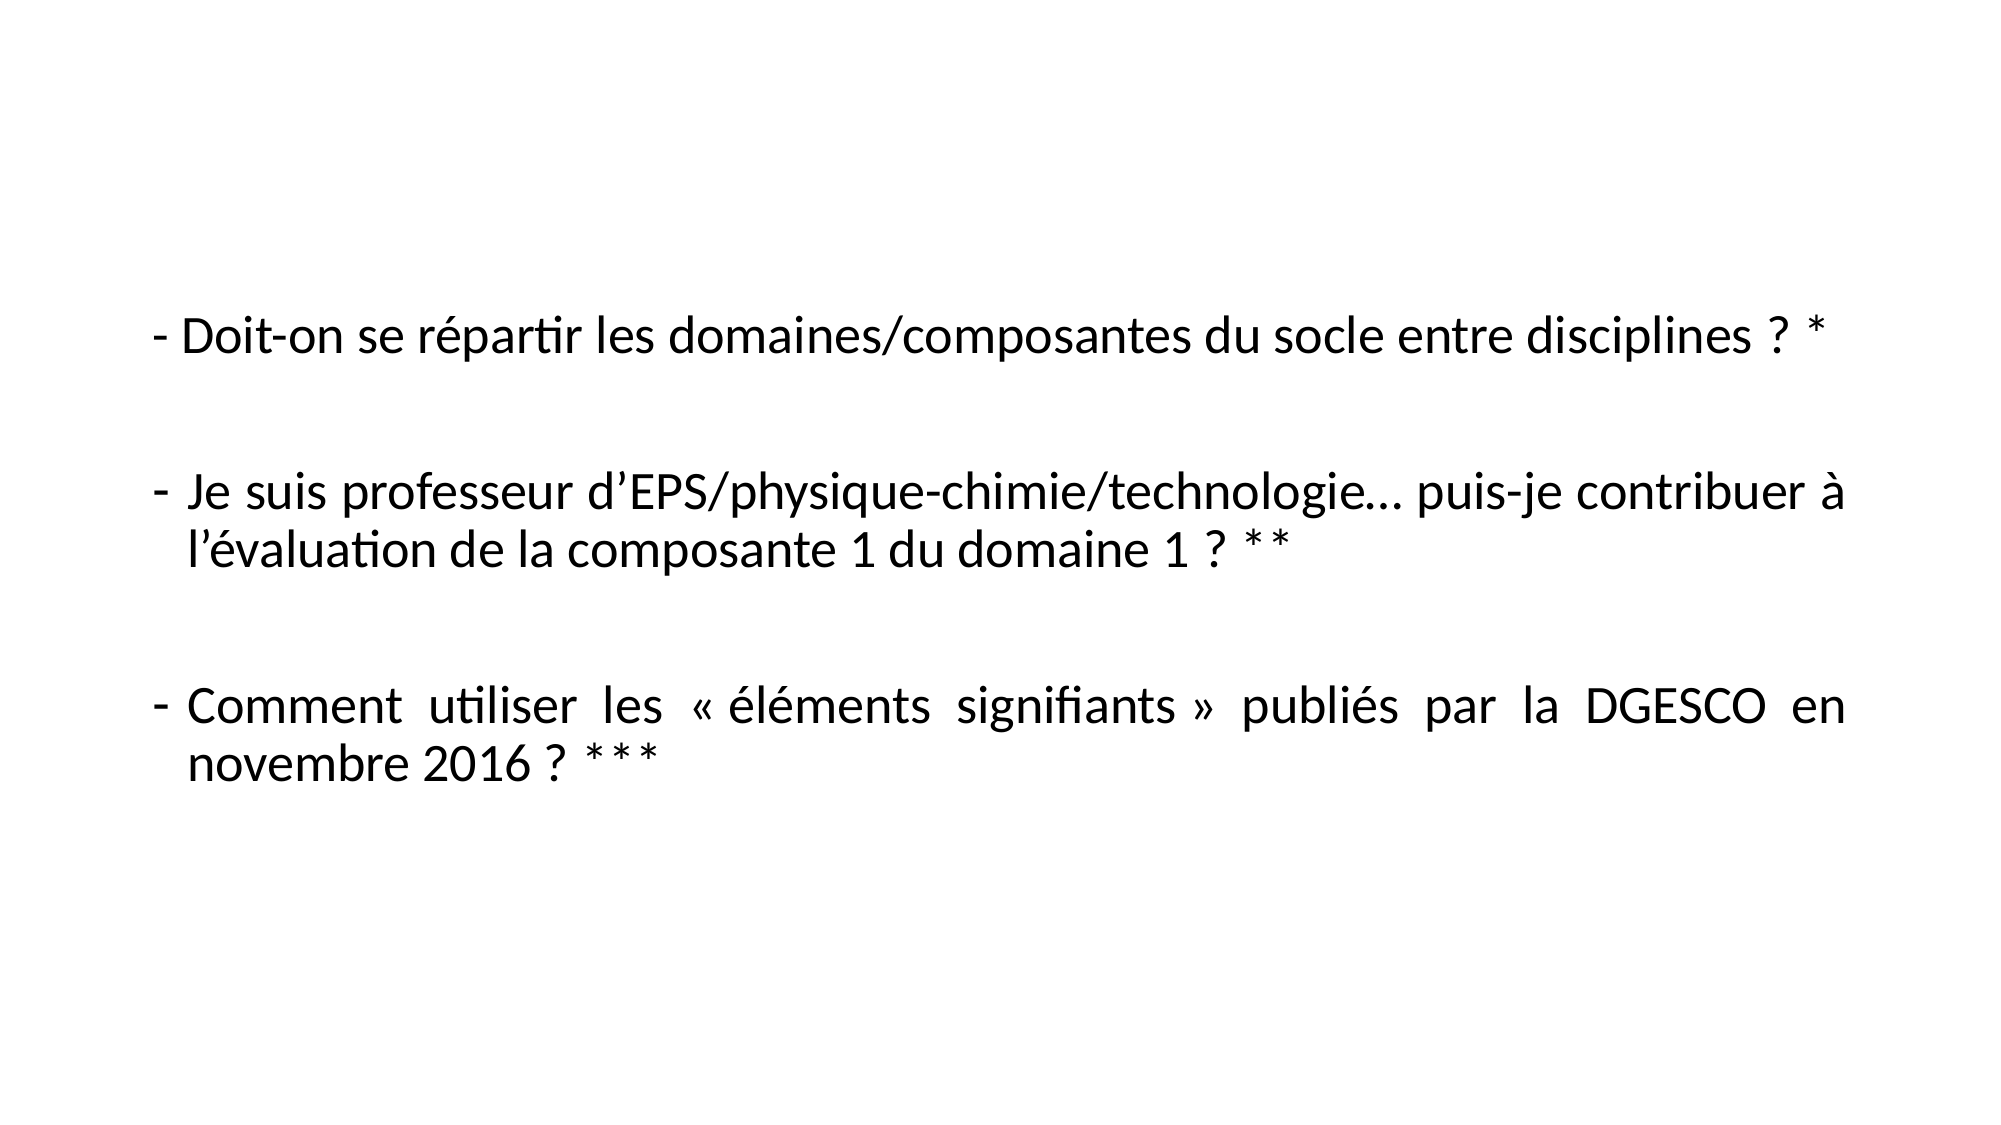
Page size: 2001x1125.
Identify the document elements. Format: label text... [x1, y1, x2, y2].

list - Doit-on se répartir les domaines/composantes du socle entre disciplines ? * Je suis professeur d’EPS/physique-chimie/technologie… puis-je contribuer à l’évaluation de la composante 1 du domaine 1 ? ** Comment utiliser les « éléments signifiants » publiés par la DGESCO en novembre 2016 ? *** [137, 299, 1863, 1014]
